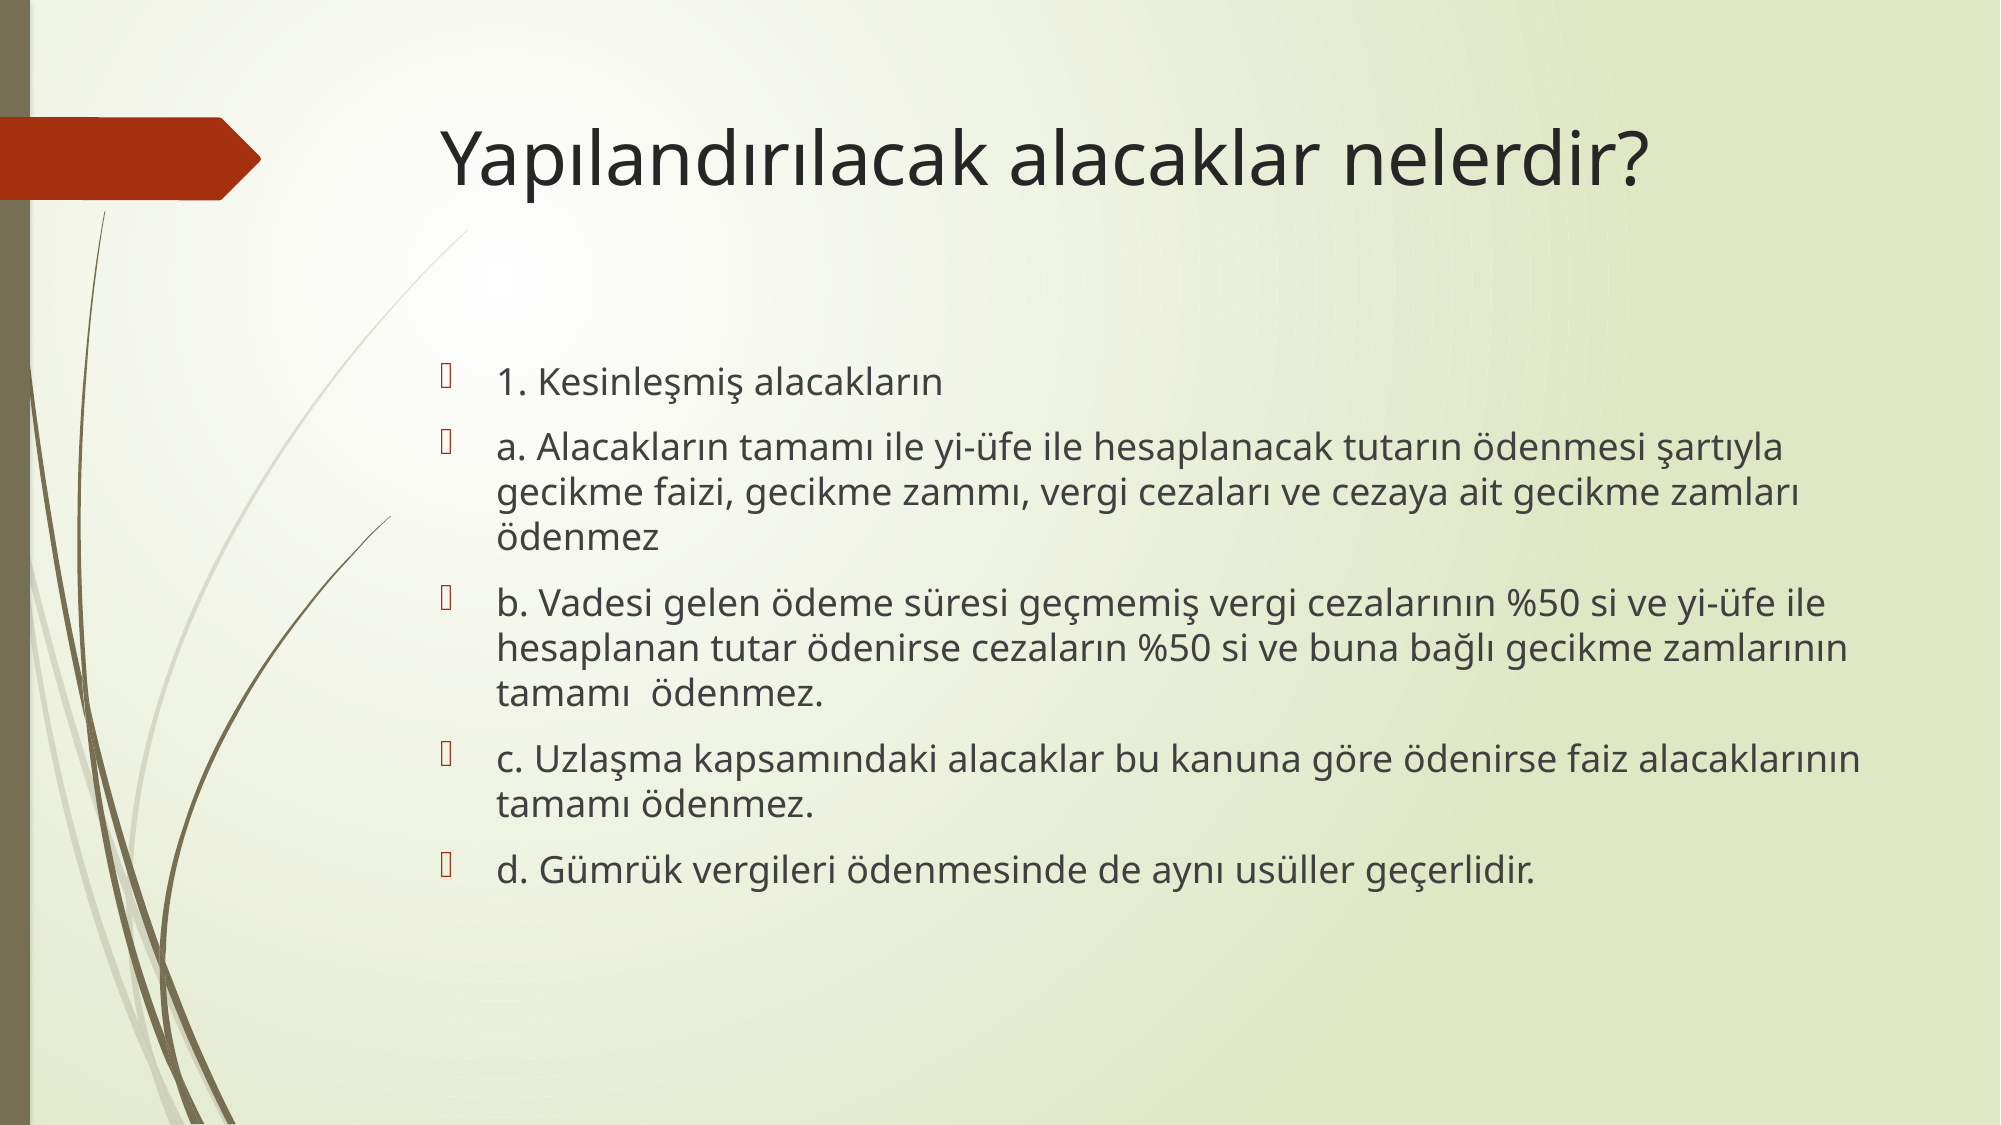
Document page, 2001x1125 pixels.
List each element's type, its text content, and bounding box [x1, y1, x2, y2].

title Yapılandırılacak alacaklar nelerdir? [425, 102, 1888, 313]
list 1. Kesinleşmiş alacakların a. Alacakların tamamı ile yi-üfe ile hesaplanacak tutarın ödenmesi şartıyla gecikme faizi, gecikme zammı, vergi cezaları ve cezaya ait gecikme zamları ödenmez b. Vadesi gelen ödeme süresi geçmemiş vergi cezalarının %50 si ve yi-üfe ile hesaplanan tutar ödenirse cezaların %50 si ve buna bağlı gecikme zamlarının tamamı ödenmez. c. Uzlaşma kapsamındaki alacaklar bu kanuna göre ödenirse faiz alacaklarının tamamı ödenmez. d. Gümrük vergileri ödenmesinde de aynı usüller geçerlidir. [424, 350, 1888, 970]
